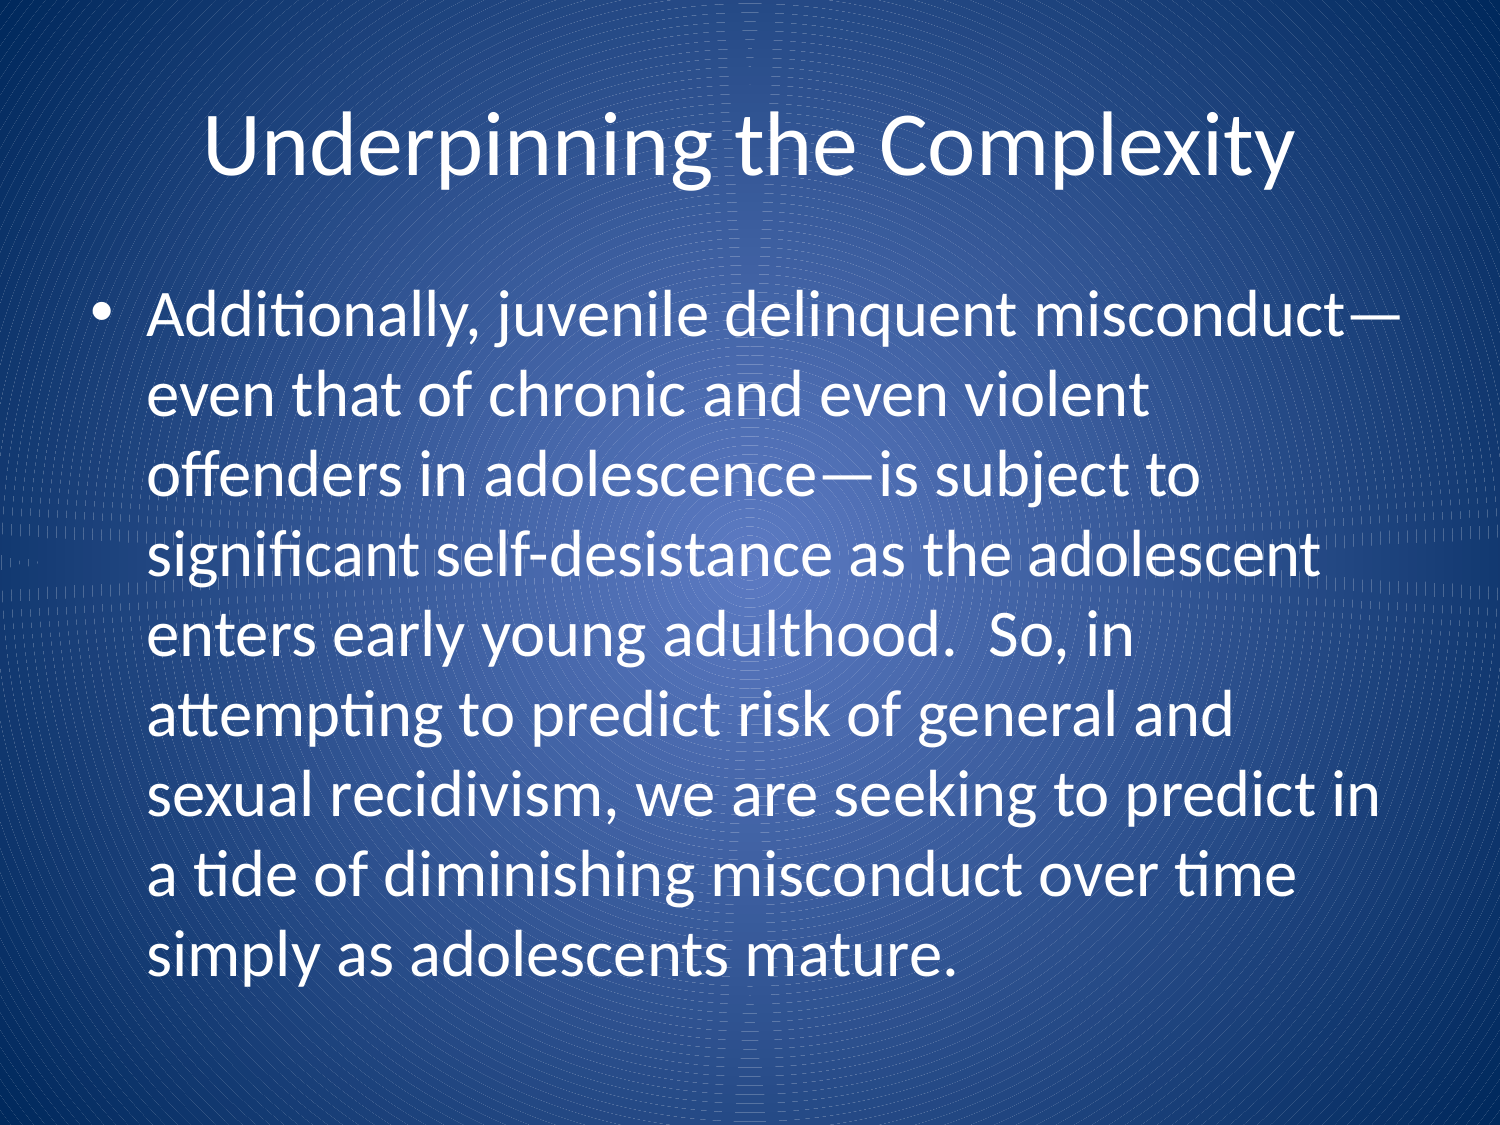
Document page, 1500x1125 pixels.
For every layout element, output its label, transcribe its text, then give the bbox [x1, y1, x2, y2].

list Additionally, juvenile delinquent misconduct—even that of chronic and even violent offenders in adolescence—is subject to significant self-desistance as the adolescent enters early young adulthood. So, in attempting to predict risk of general and sexual recidivism, we are seeking to predict in a tide of diminishing misconduct over time simply as adolescents mature. [75, 262, 1425, 1005]
title Underpinning the Complexity [75, 45, 1425, 233]
